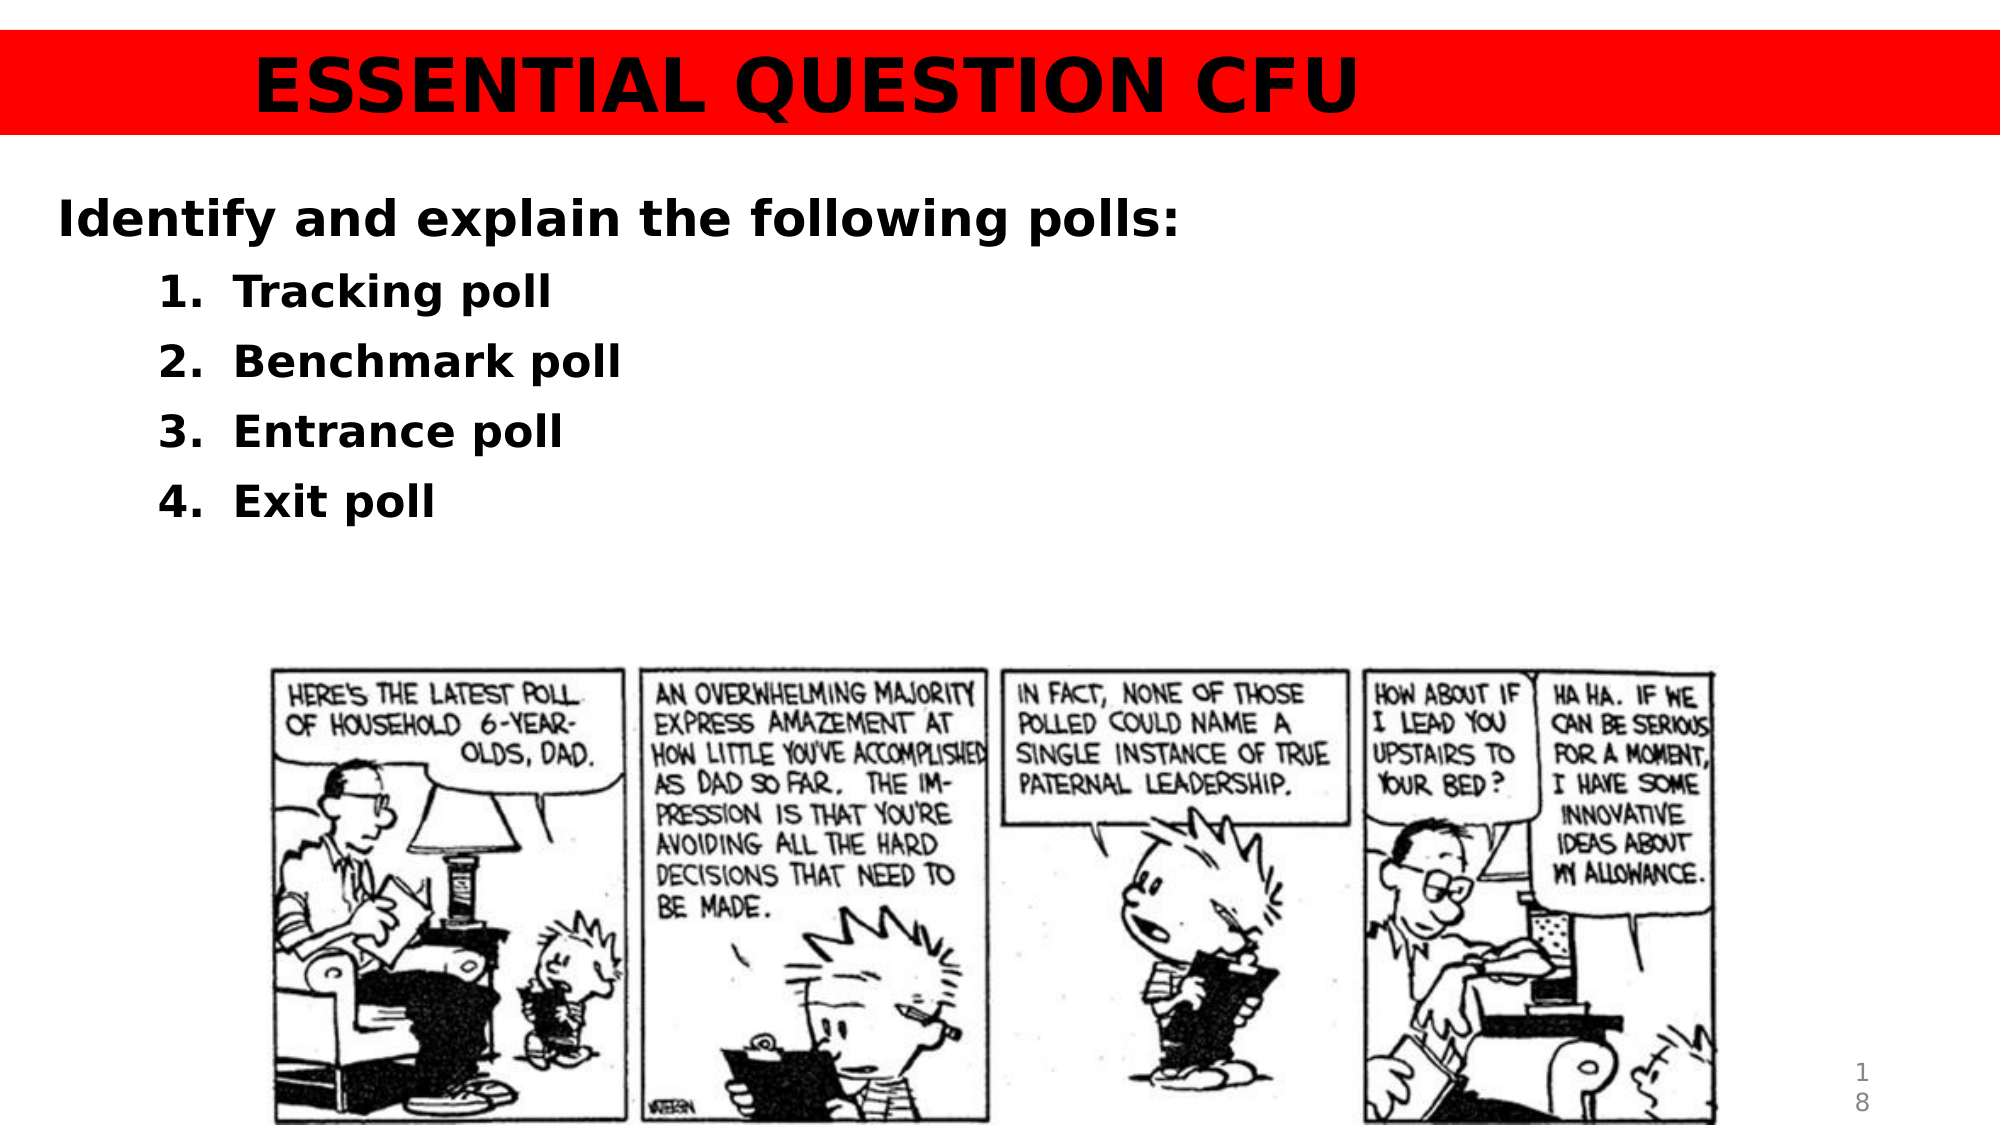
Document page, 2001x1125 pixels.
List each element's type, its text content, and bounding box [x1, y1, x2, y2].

text_box [266, 665, 1720, 1125]
text_box [0, 29, 2000, 135]
text_box 18 [1851, 1053, 1883, 1117]
text_box Identify and explain the following polls: Tracking poll Benchmark poll Entrance poll Exit poll [54, 164, 1852, 527]
title ESSENTIAL QUESTION CFU [249, 34, 1513, 164]
